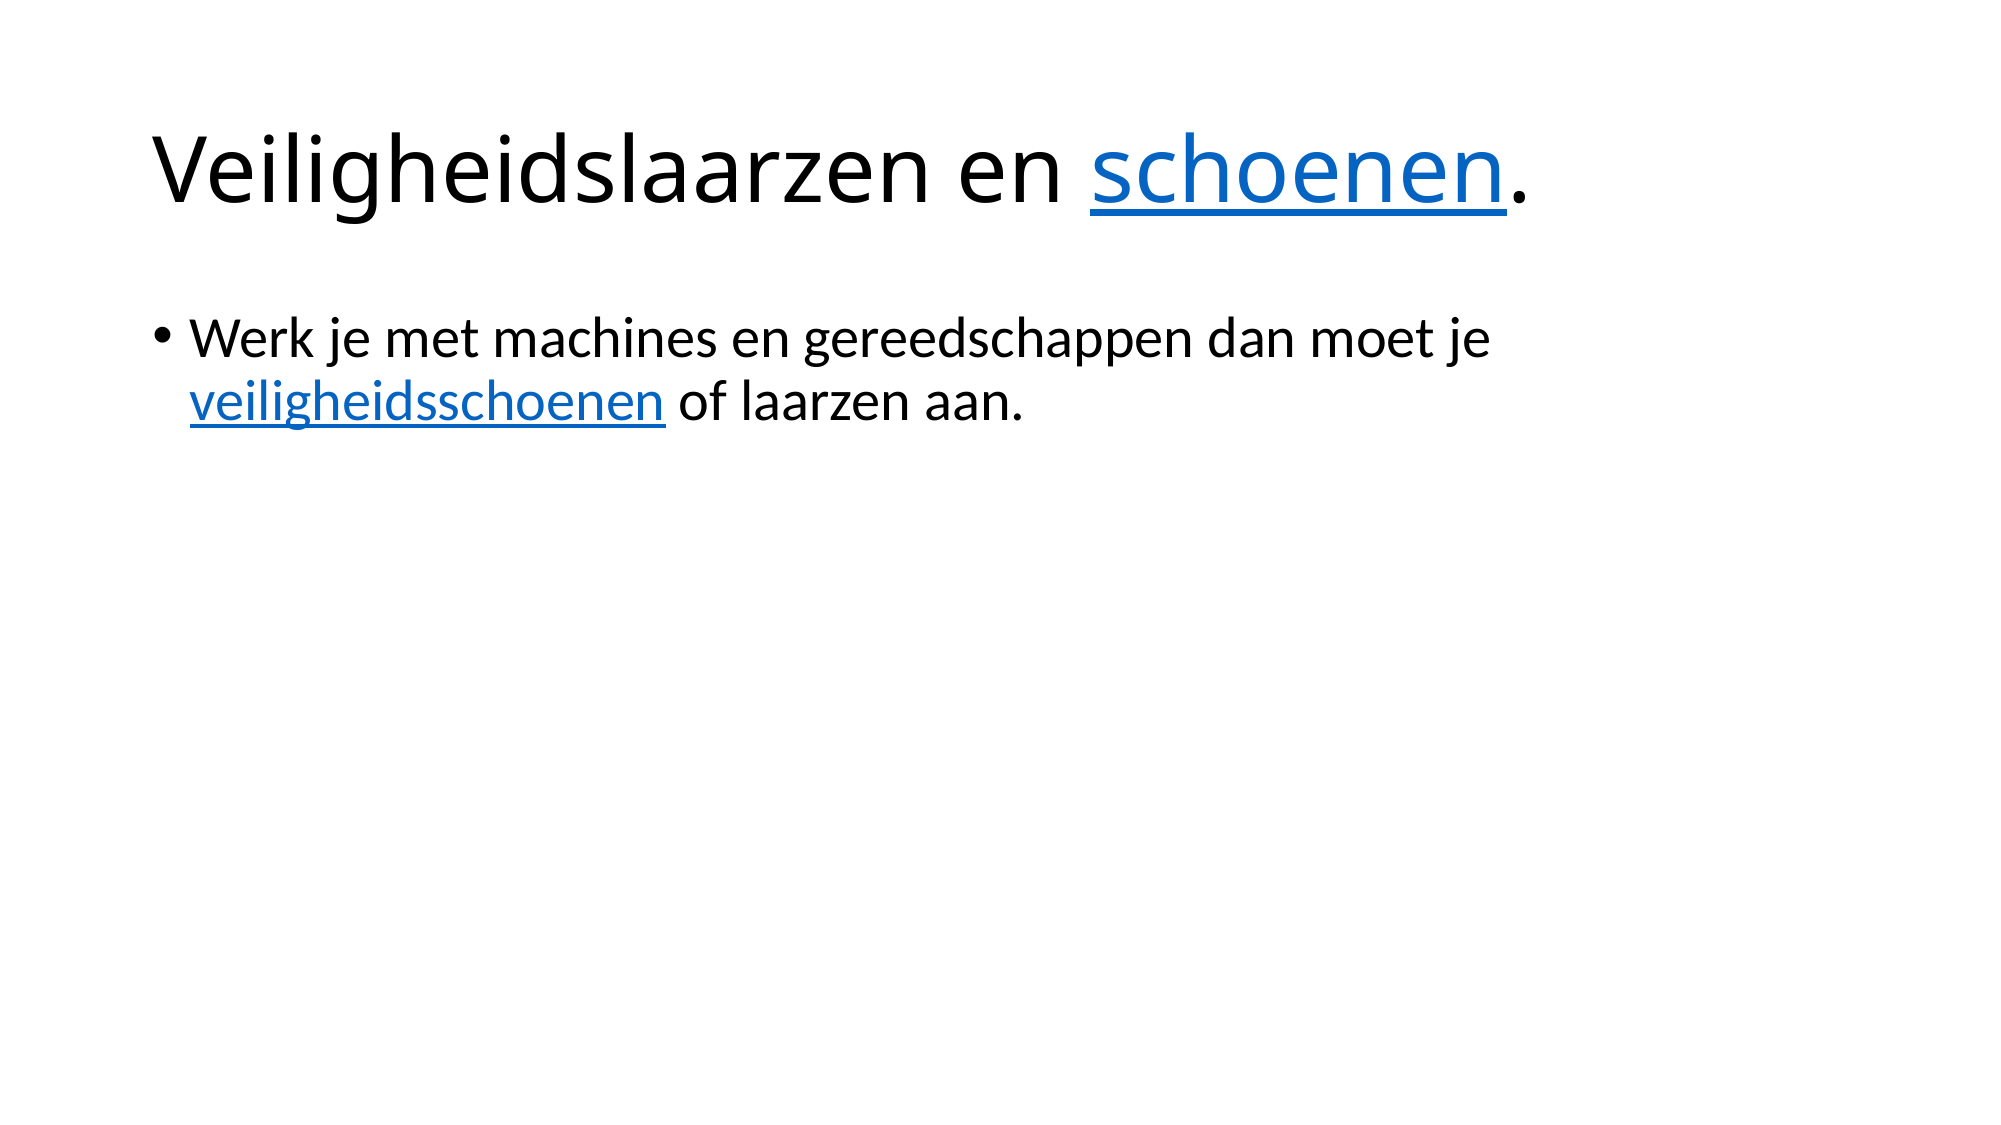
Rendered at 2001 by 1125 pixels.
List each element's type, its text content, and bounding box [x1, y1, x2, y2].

title Veiligheidslaarzen en schoenen. [137, 59, 1863, 278]
list Werk je met machines en gereedschappen dan moet je veiligheidsschoenen of laarzen aan. [137, 299, 1863, 1014]
